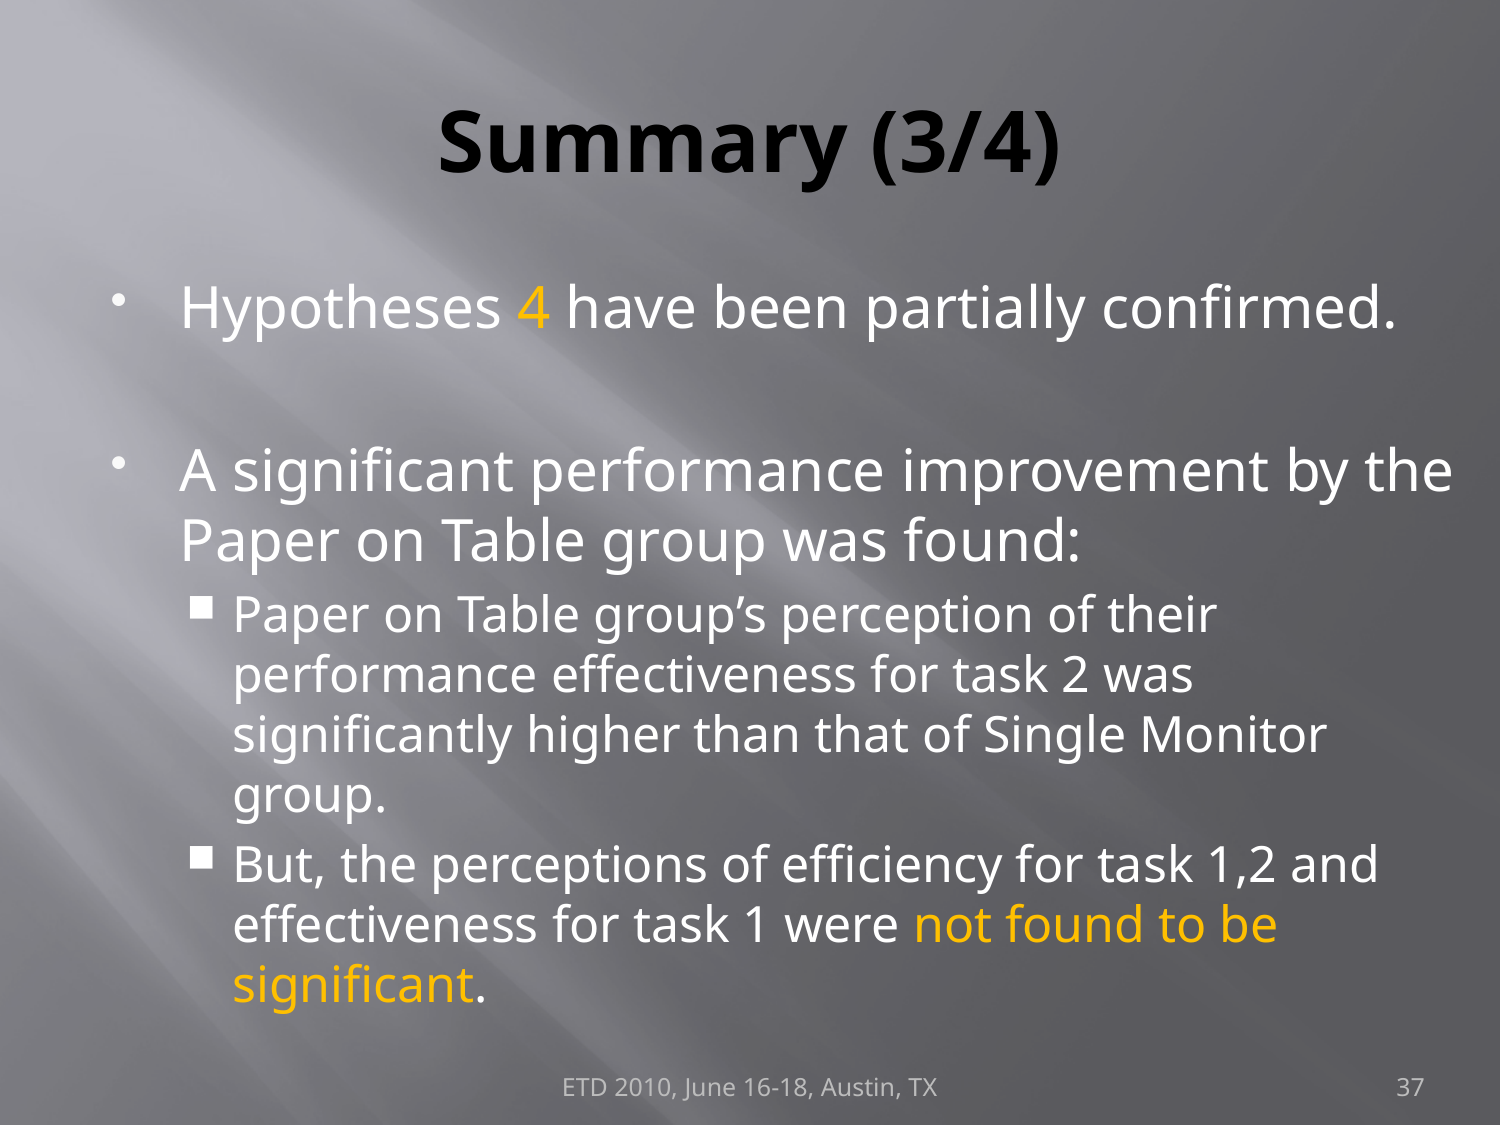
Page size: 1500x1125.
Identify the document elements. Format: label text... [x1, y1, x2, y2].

slide_number 37 [1299, 1052, 1425, 1113]
title Summary (3/4) [75, 45, 1425, 233]
list Hypotheses 4 have been partially confirmed. A significant performance improvement by the Paper on Table group was found: Paper on Table group’s perception of their performance effectiveness for task 2 was significantly higher than that of Single Monitor group. But, the perceptions of efficiency for task 1,2 and effectiveness for task 1 were not found to be significant. [75, 262, 1500, 1035]
footer ETD 2010, June 16-18, Austin, TX [512, 1052, 988, 1113]
